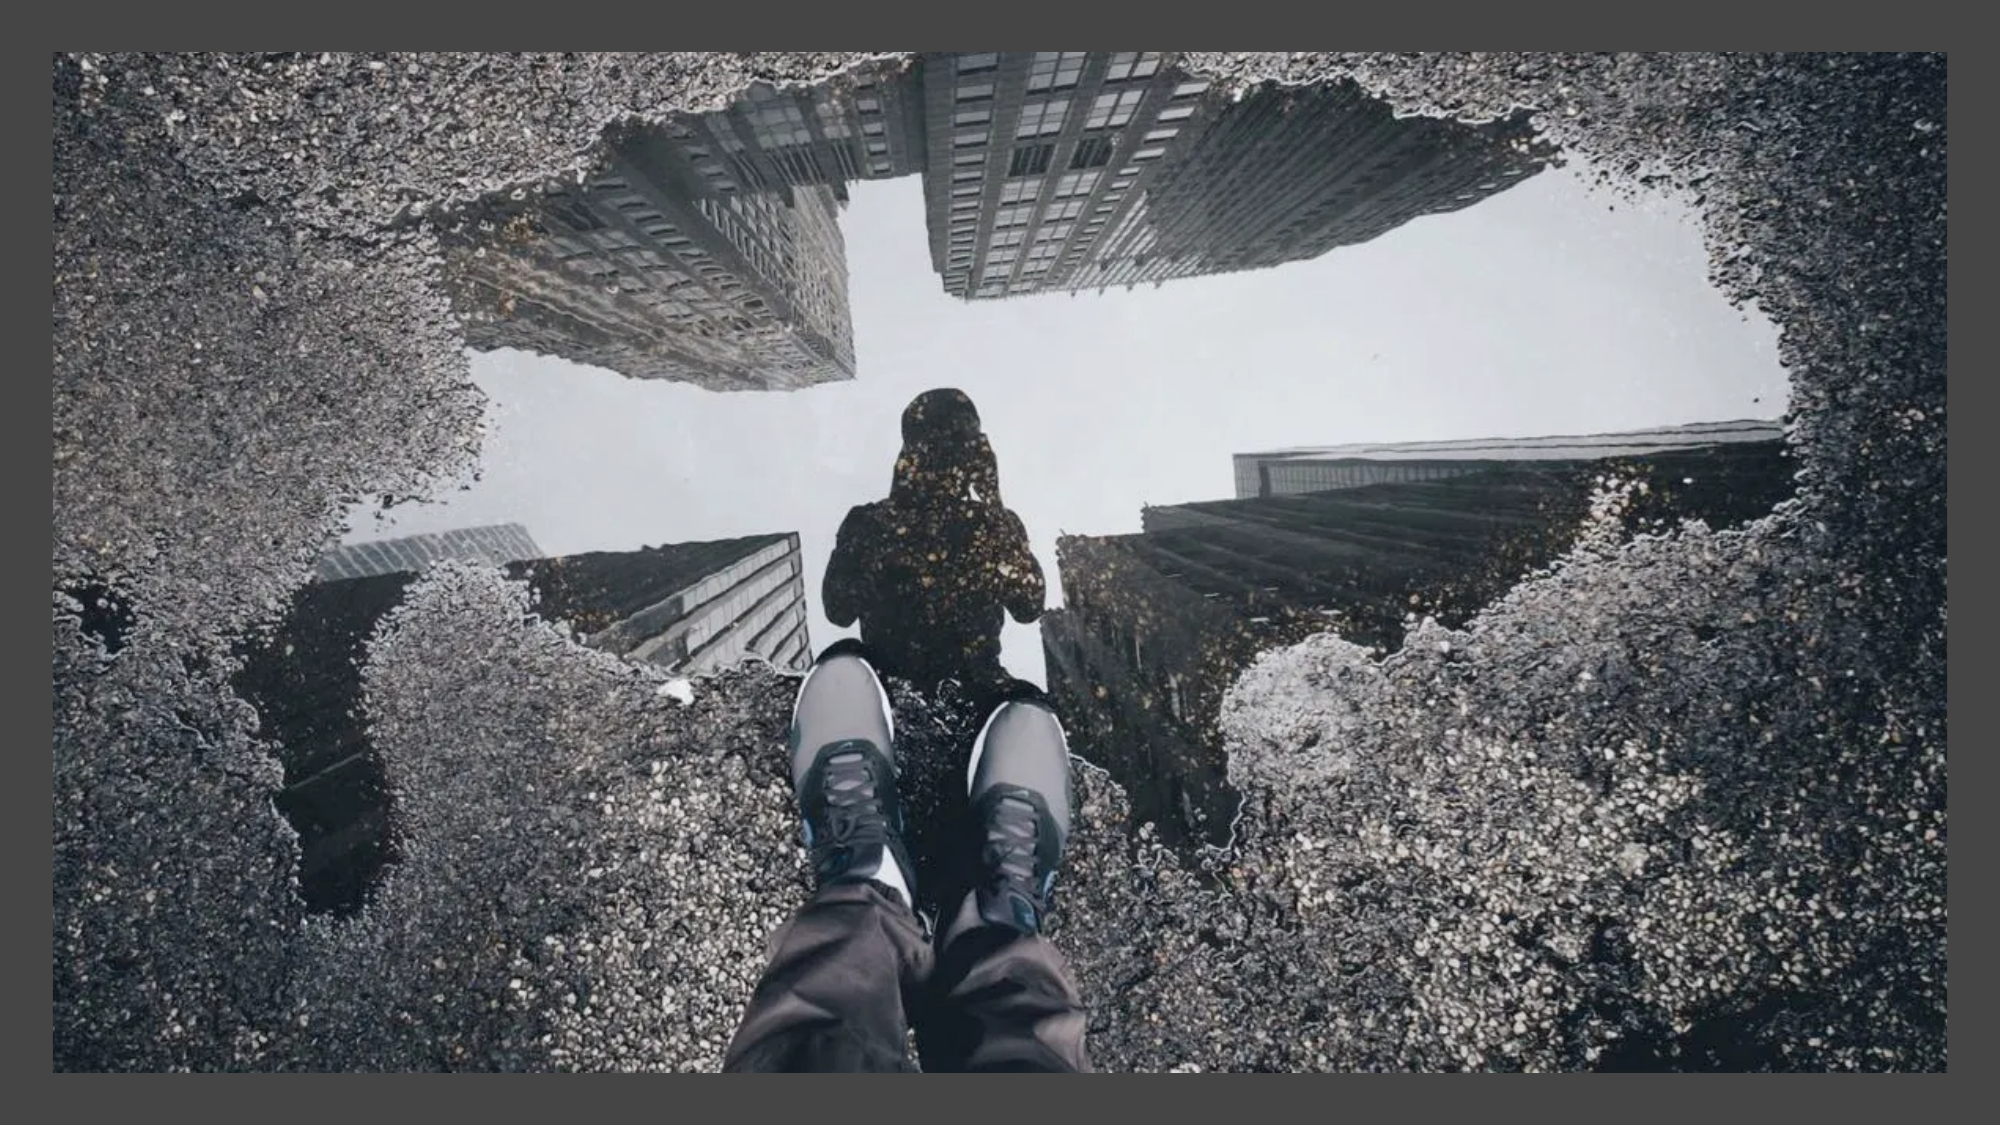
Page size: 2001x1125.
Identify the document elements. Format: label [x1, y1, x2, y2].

picture [52, 52, 1948, 1073]
